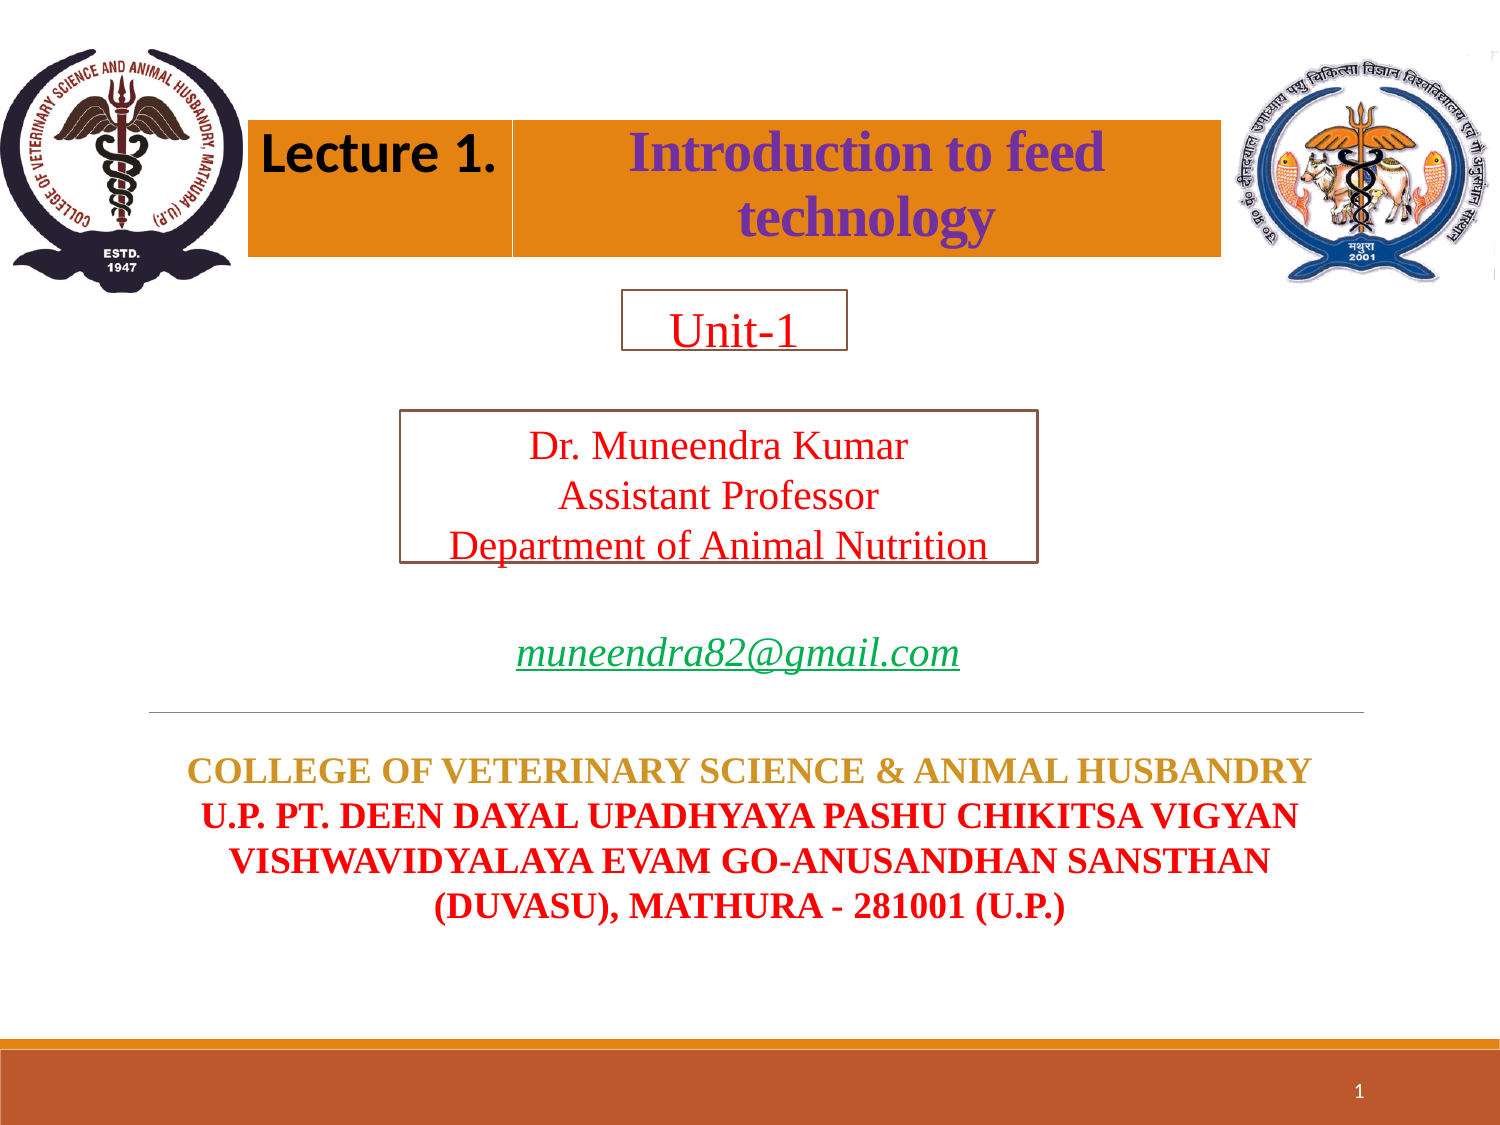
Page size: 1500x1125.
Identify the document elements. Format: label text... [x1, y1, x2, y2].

picture [1225, 49, 1500, 290]
text_box muneendra82@gmail.com [501, 617, 976, 683]
slide_number 1 [1218, 1059, 1380, 1120]
text_box College of Veterinary Science & Animal Husbandry U.P. Pt. Deen Dayal Upadhyaya Pashu Chikitsa Vigyan Vishwavidyalaya Evam Go-Anusandhan Sansthan (DUVASU), Mathura - 281001 (U.P.) [137, 740, 1363, 872]
text_box Dr. Muneendra Kumar Assistant Professor Department of Animal Nutrition [399, 409, 1039, 564]
picture [0, 49, 243, 293]
text_box Unit-1 [621, 289, 848, 351]
table_header Introduction to feed technology [513, 120, 1221, 257]
table_header Lecture 1. [250, 120, 512, 257]
